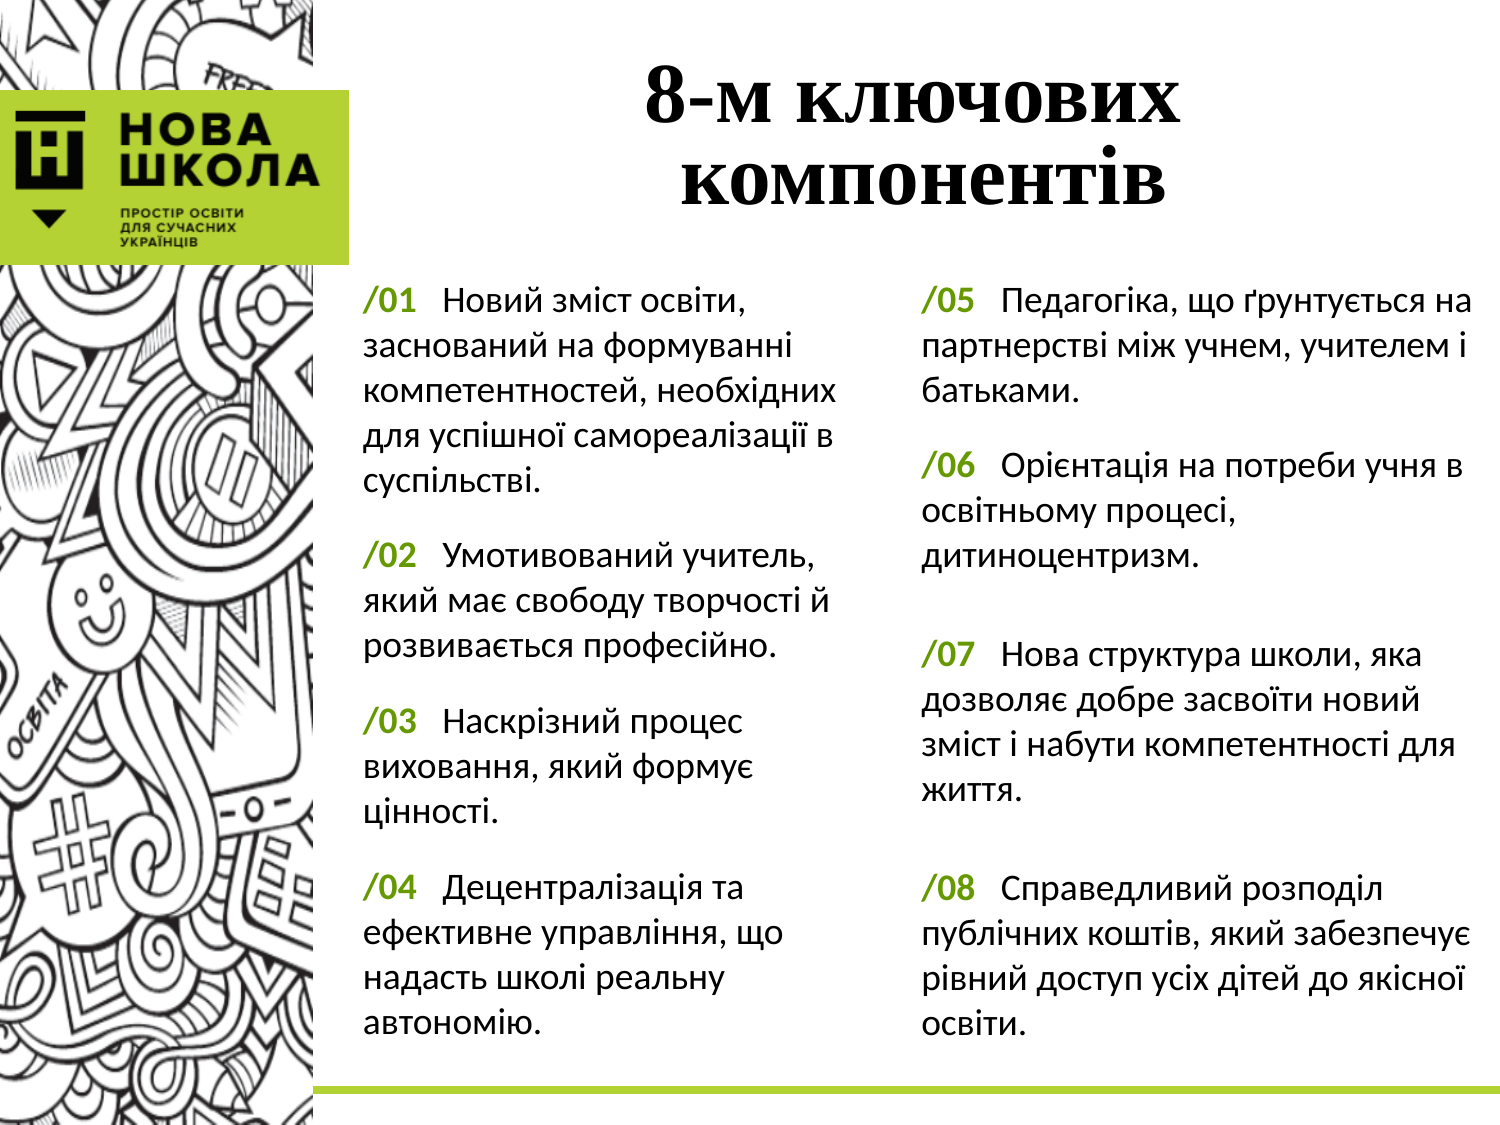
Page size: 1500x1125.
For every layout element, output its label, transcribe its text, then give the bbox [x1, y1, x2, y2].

picture [0, 0, 1500, 1125]
text_box /05 Педагогіка, що ґрунтується на партнерстві між учнем, учителем і батьками. /06 Орієнтація на потреби учня в освітньому процесі, дитиноцентризм. /07 Нова структура школи, яка дозволяє добре засвоїти новий зміст і набути компетентності для життя. /08 Справедливий розподіл публічних коштів, який забезпечує рівний доступ усіх дітей до якісної освіти. [906, 267, 1495, 1071]
text_box 8-м ключових компонентів [348, 45, 1500, 233]
text_box /01 Новий зміст освіти, заснований на формуванні компетентностей, необхідних для успішної самореалізації в суспільстві. /02 Умотивований учитель, який має свободу творчості й розвивається професійно. /03 Наскрізний процес виховання, який формує цінності. /04 Децентралізація та ефективне управління, що надасть школі реальну автономію. [348, 267, 906, 1059]
